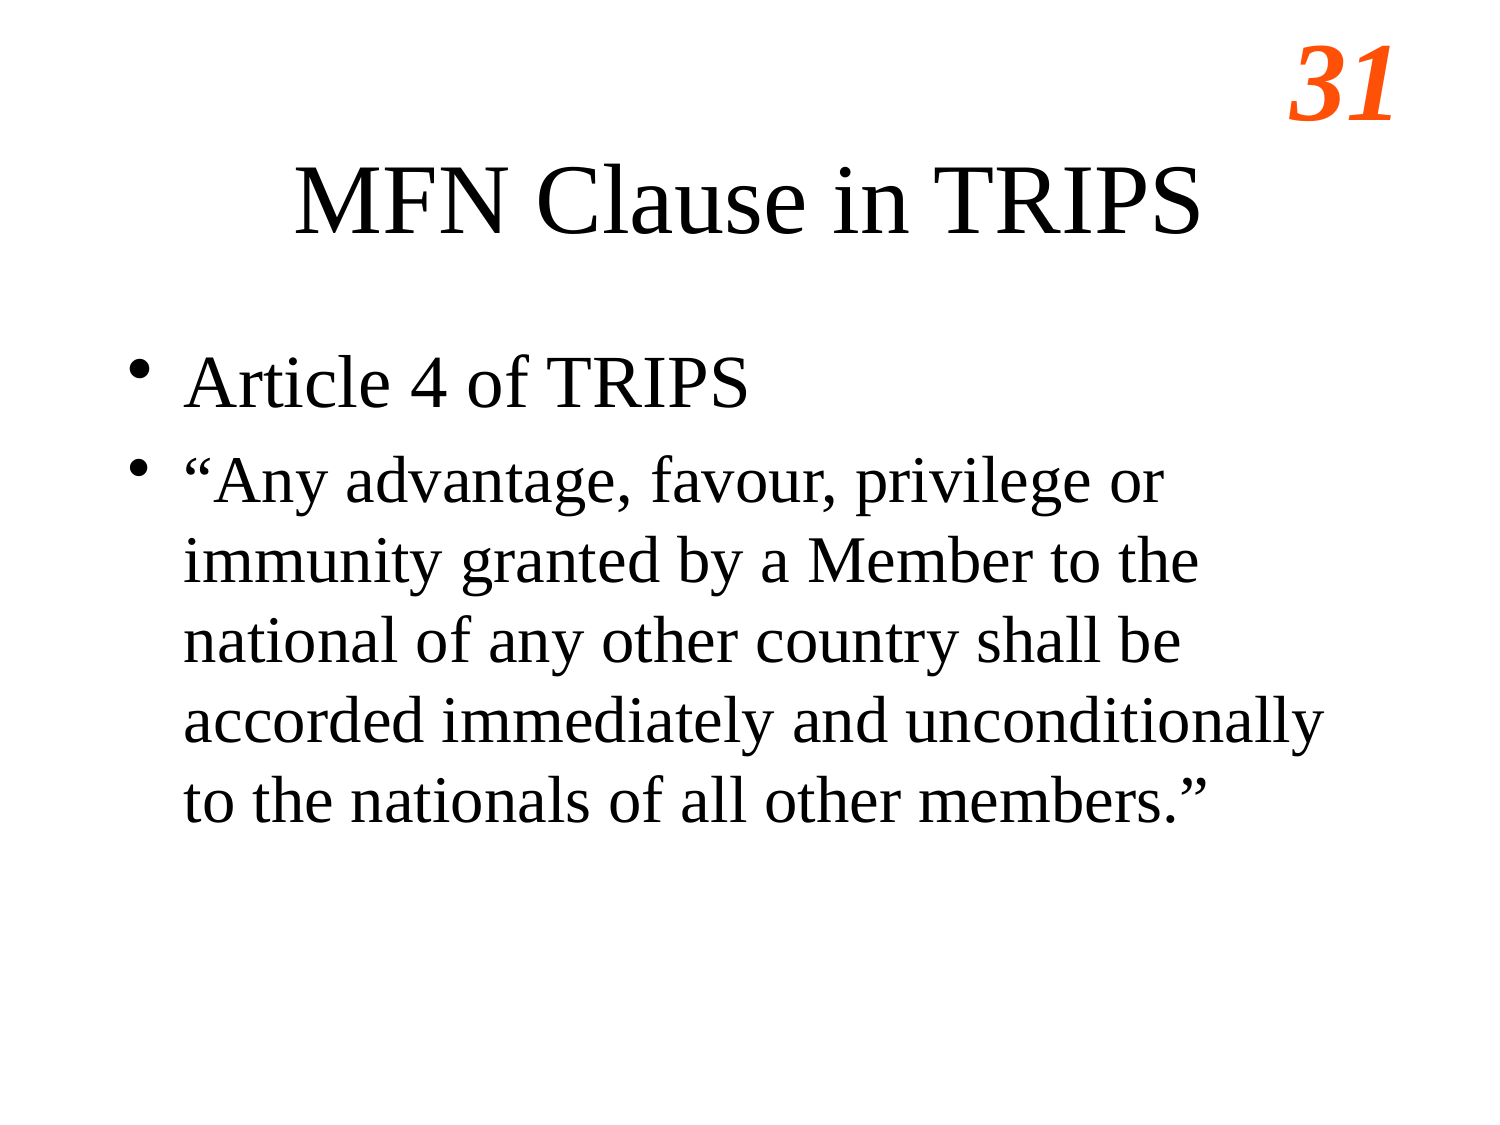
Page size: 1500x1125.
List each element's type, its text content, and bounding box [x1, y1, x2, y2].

list Article 4 of TRIPS “Any advantage, favour, privilege or immunity granted by a Member to the national of any other country shall be accorded immediately and unconditionally to the nationals of all other members.” [112, 324, 1388, 1000]
title MFN Clause in TRIPS [112, 99, 1388, 288]
